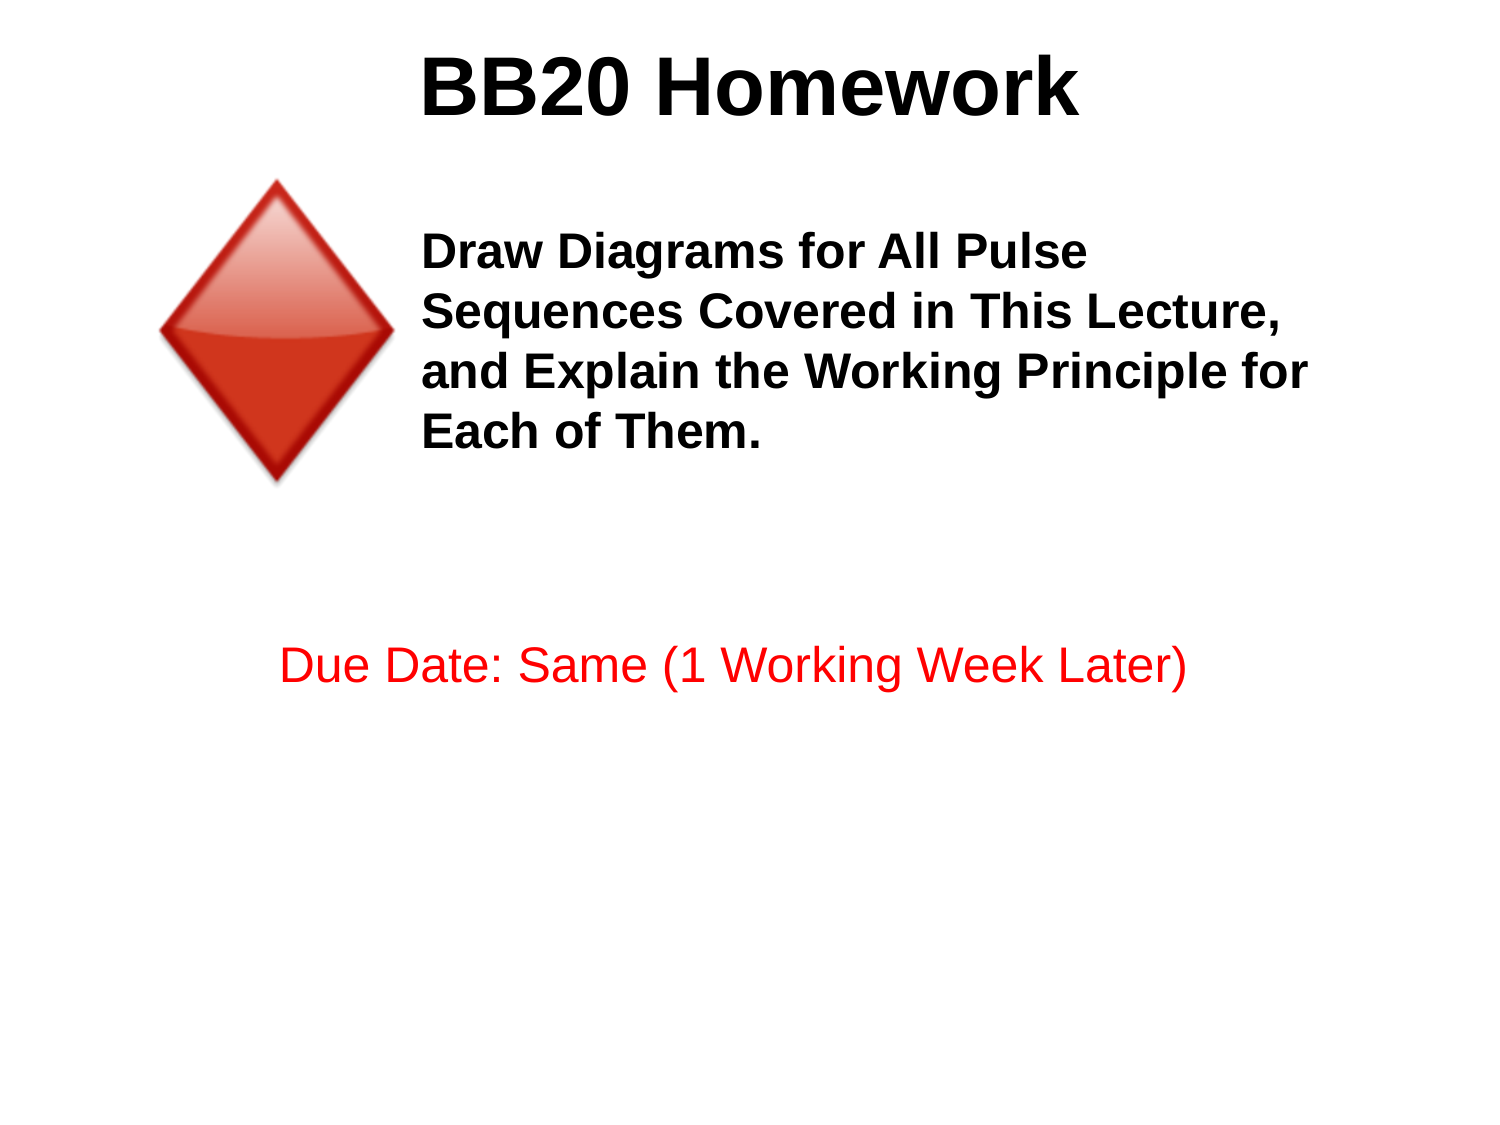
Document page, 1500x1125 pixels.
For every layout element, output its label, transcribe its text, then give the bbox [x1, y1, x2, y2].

text_box Draw Diagrams for All Pulse Sequences Covered in This Lecture, and Explain the Working Principle for Each of Them. [450, 211, 1378, 467]
text_box BB20 Homework [24, 24, 1475, 163]
text_box Due Date: Same (1 Working Week Later) [264, 554, 1430, 957]
picture [108, 162, 446, 499]
